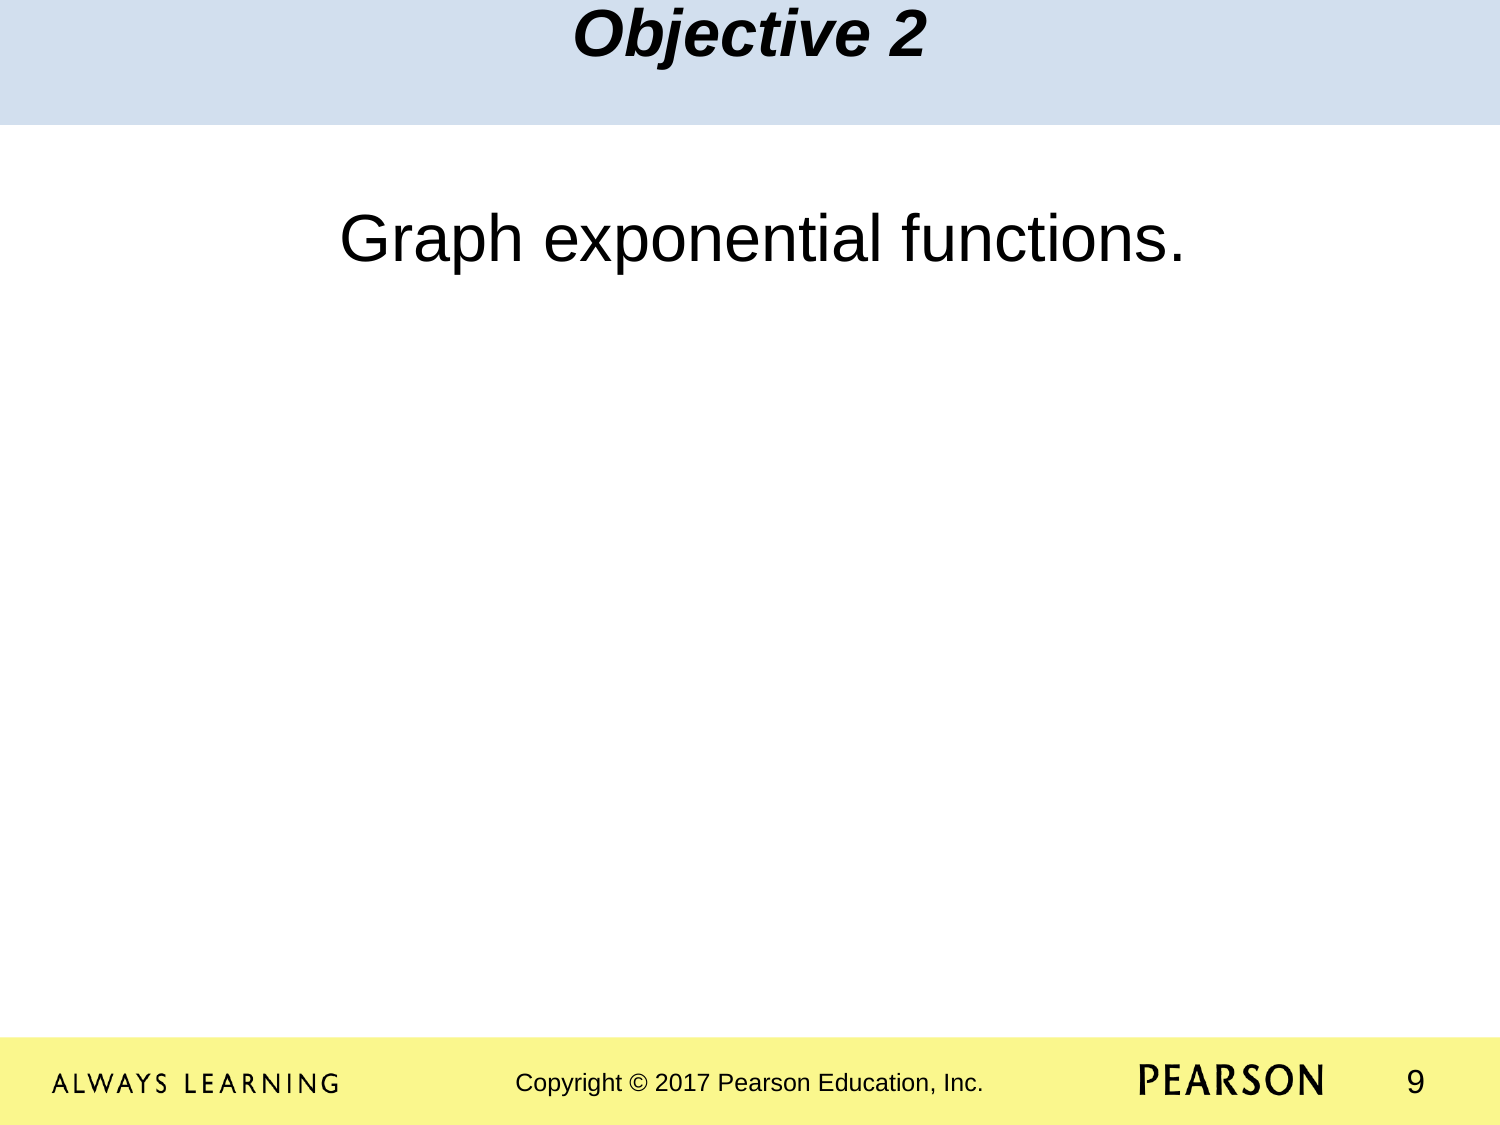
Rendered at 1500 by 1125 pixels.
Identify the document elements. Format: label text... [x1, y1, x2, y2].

picture [1137, 1062, 1325, 1097]
list Graph exponential functions. [87, 187, 1440, 1000]
picture [51, 1072, 338, 1094]
